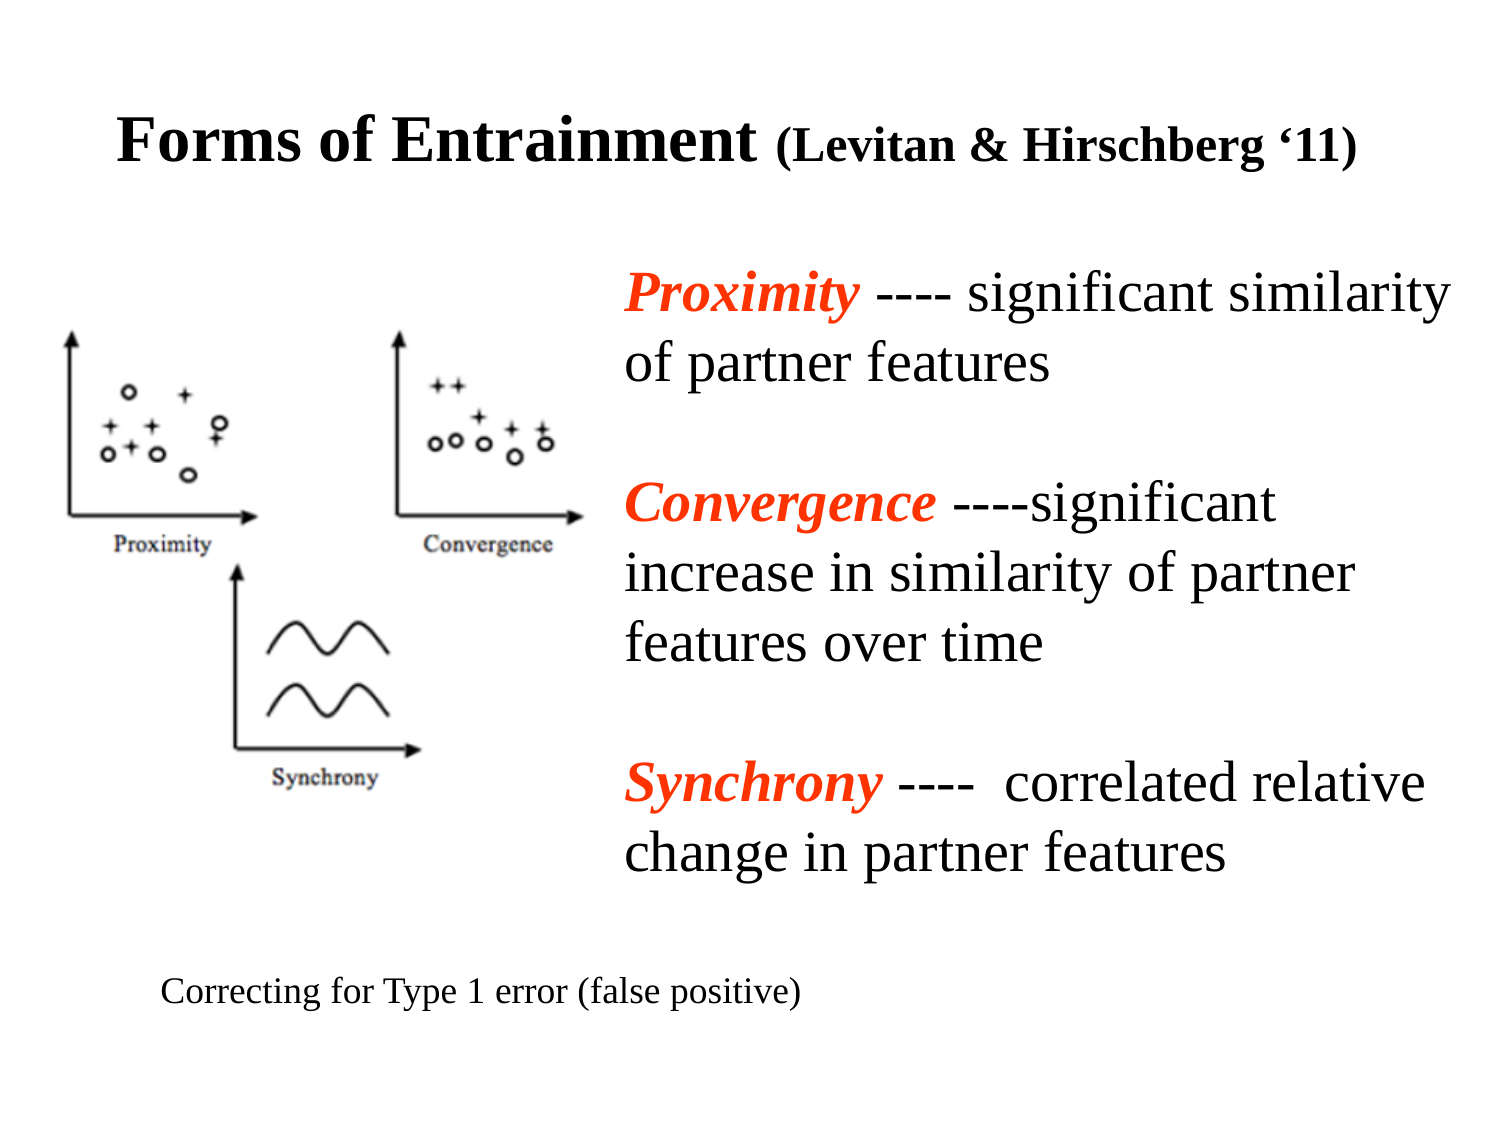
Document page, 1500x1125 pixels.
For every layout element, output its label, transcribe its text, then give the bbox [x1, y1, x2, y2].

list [58, 316, 588, 801]
text_box Correcting for Type 1 error (false positive) [145, 958, 1242, 1018]
text_box Proximity ---- significant similarity of partner features Convergence ----significant increase in similarity of partner features over time Synchrony ---- correlated relative change in partner features [609, 246, 1477, 936]
title Forms of Entrainment (Levitan & Hirschberg ‘11) [99, 58, 1375, 211]
